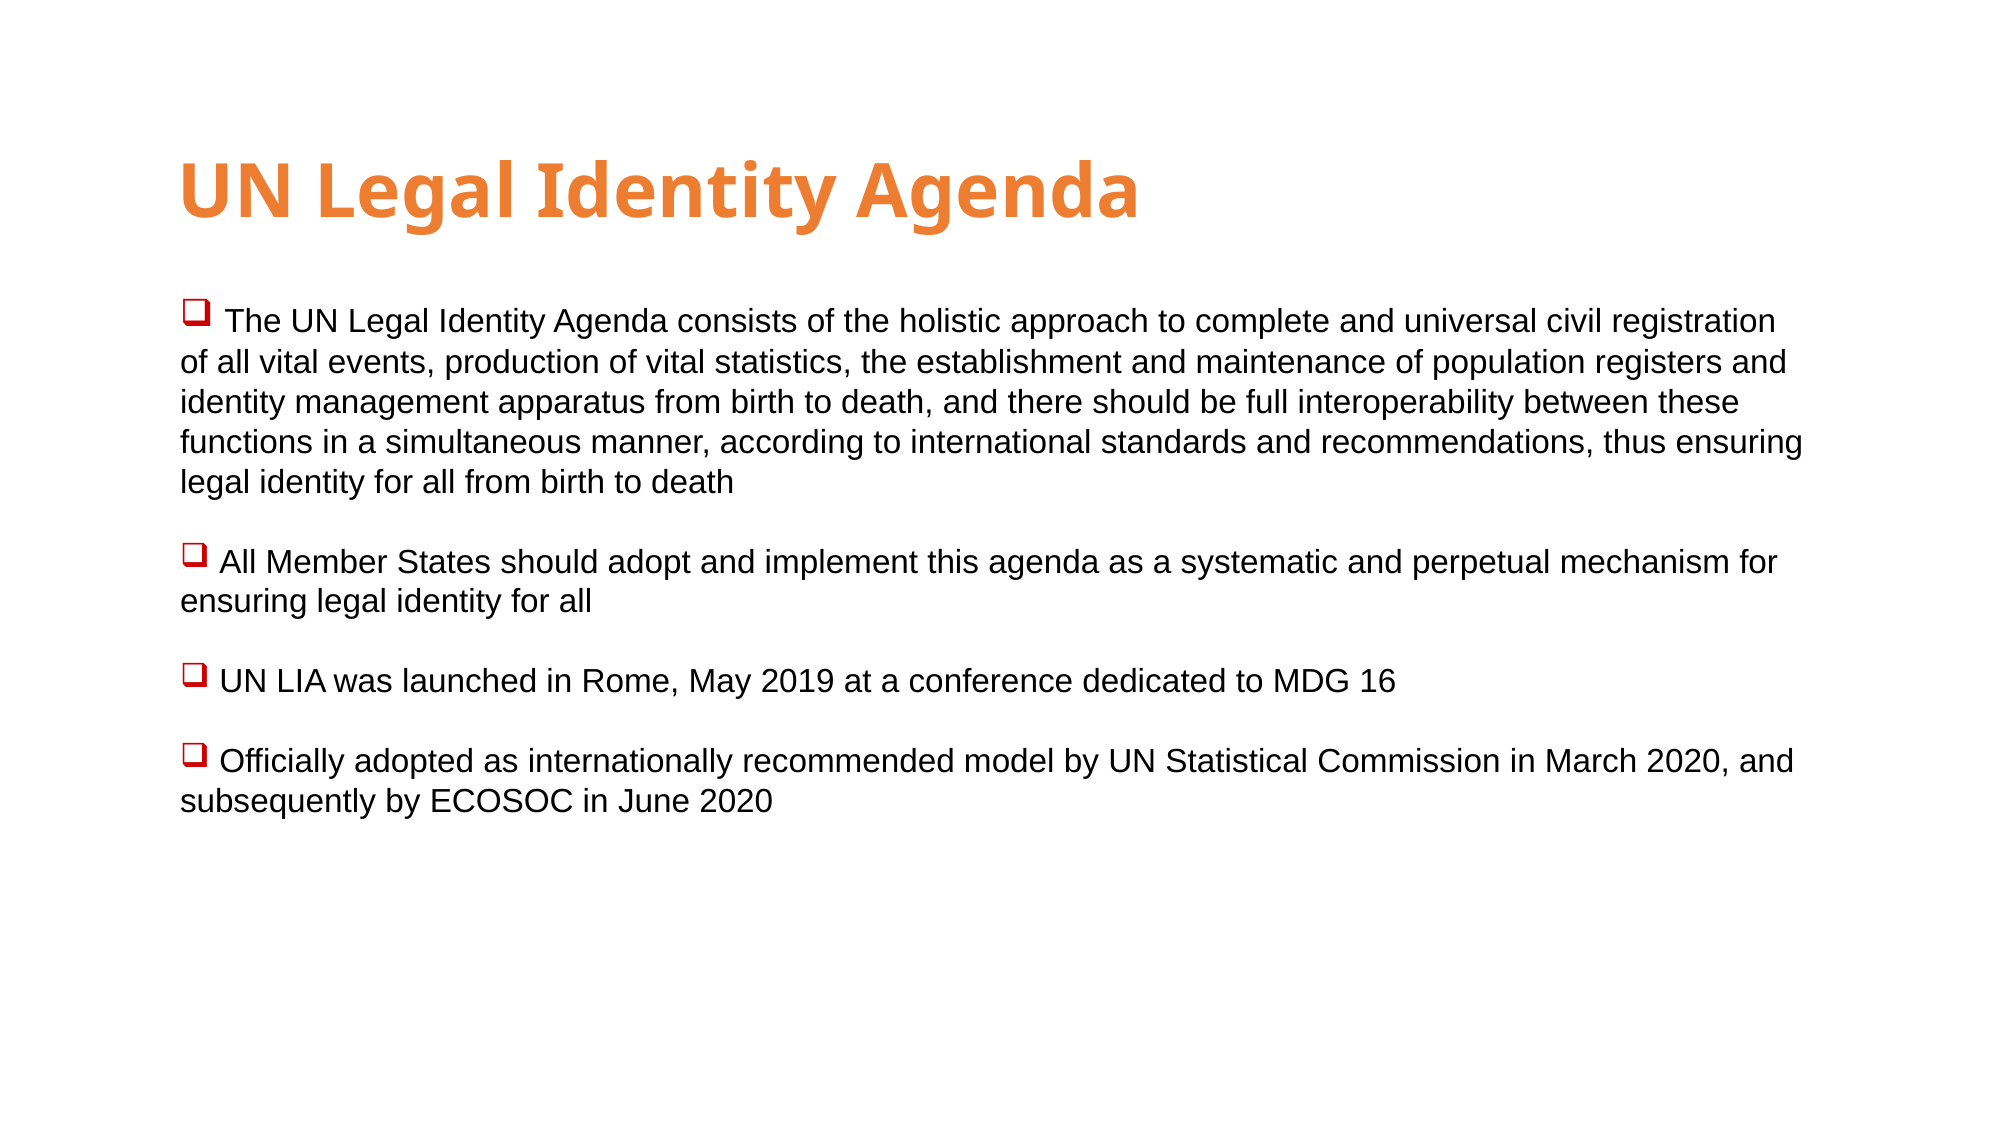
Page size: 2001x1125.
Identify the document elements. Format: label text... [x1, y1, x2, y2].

text_box The UN Legal Identity Agenda consists of the holistic approach to complete and universal civil registration of all vital events, production of vital statistics, the establishment and maintenance of population registers and identity management apparatus from birth to death, and there should be full interoperability between these functions in a simultaneous manner, according to international standards and recommendations, thus ensuring legal identity for all from birth to death All Member States should adopt and implement this agenda as a systematic and perpetual mechanism for ensuring legal identity for all UN LIA was launched in Rome, May 2019 at a conference dedicated to MDG 16 Officially adopted as internationally recommended model by UN Statistical Commission in March 2020, and subsequently by ECOSOC in June 2020 [165, 303, 1829, 838]
text_box UN Legal Identity Agenda [162, 84, 1888, 303]
